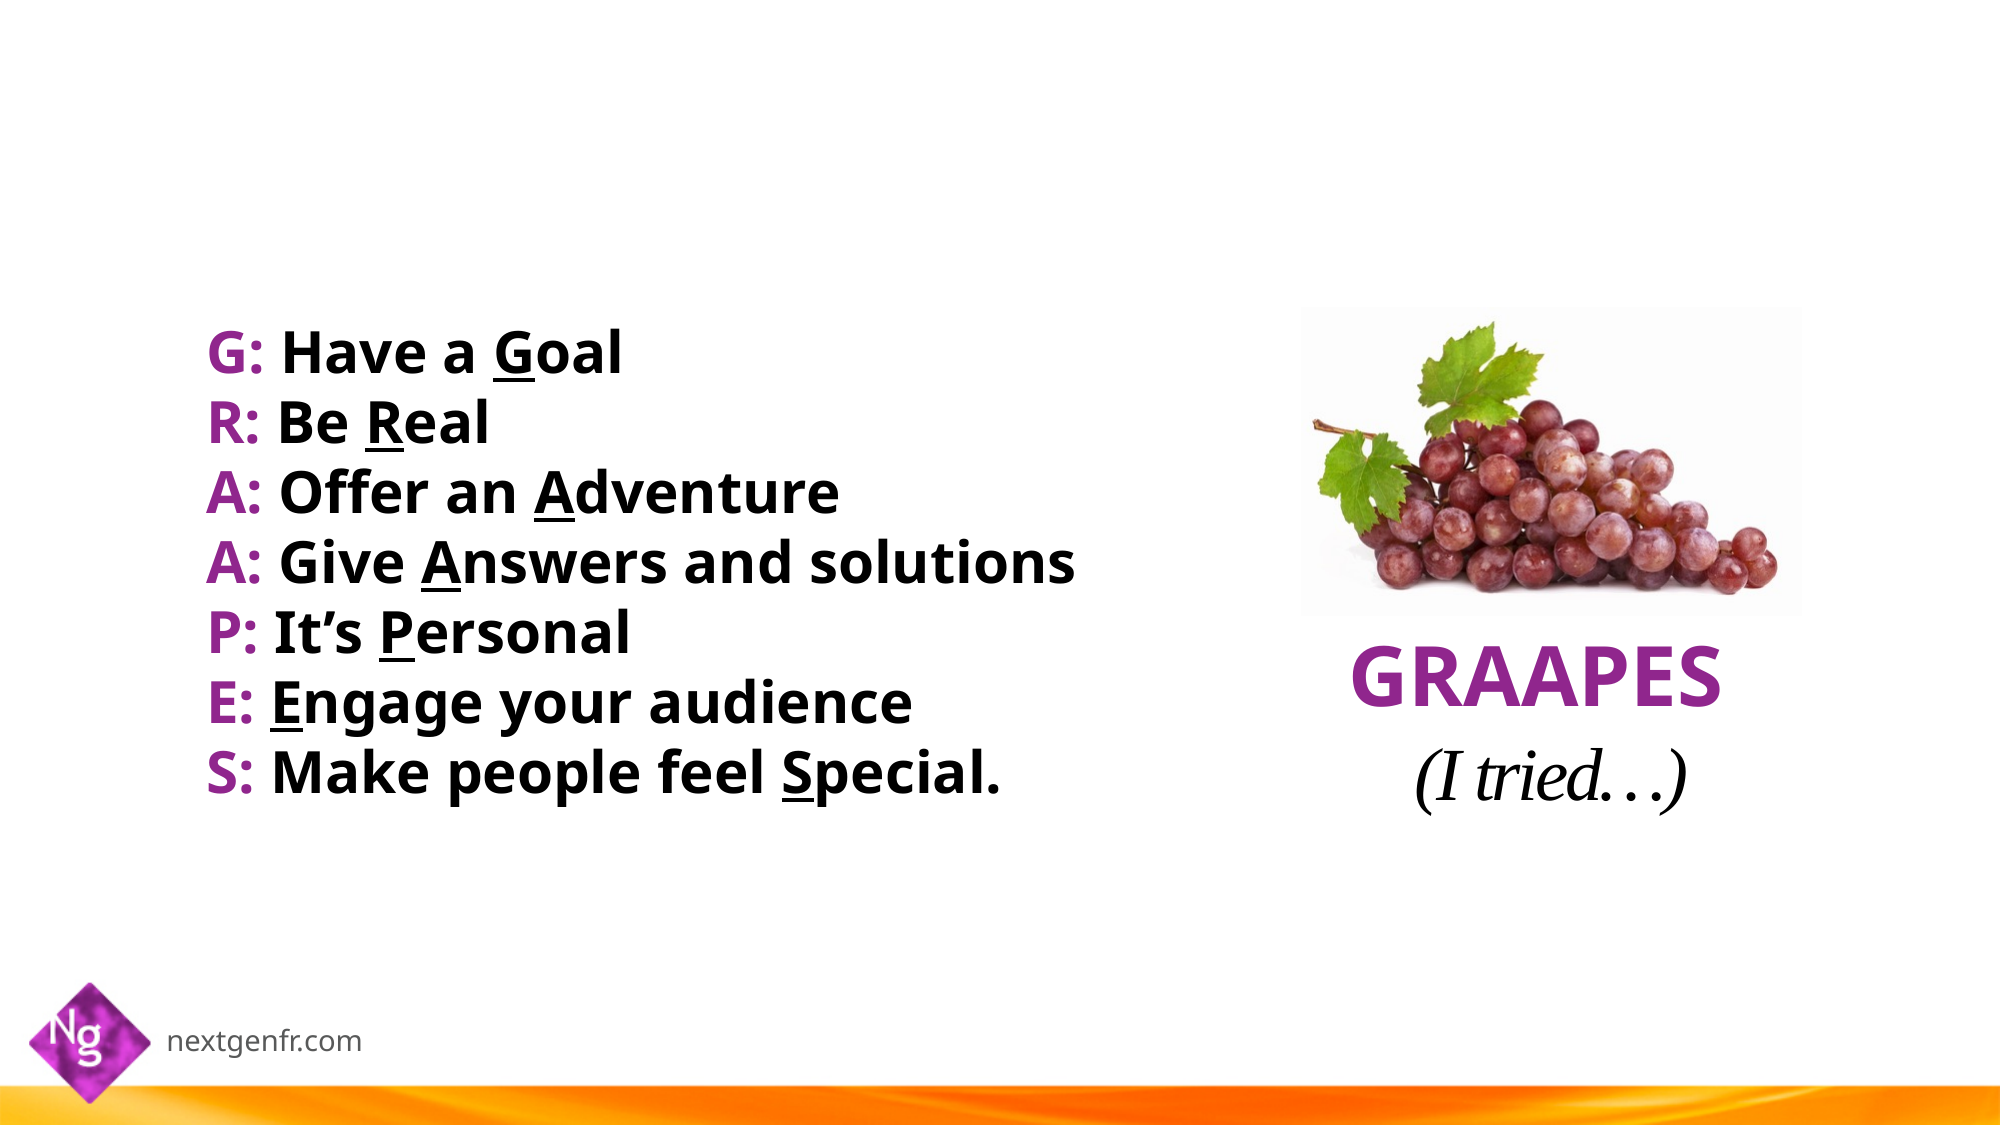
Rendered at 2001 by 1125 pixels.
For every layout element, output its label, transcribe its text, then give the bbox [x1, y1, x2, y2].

picture [0, 959, 2000, 1125]
text_box GRAAPES [1311, 616, 1761, 731]
text_box (I tried…) [1340, 717, 1763, 823]
text_box G: Have a Goal R: Be Real A: Offer an Adventure A: Give Answers and solutions P: It’s Personal E: Engage your audience S: Make people feel Special. [191, 307, 1142, 813]
picture [1301, 307, 1802, 616]
